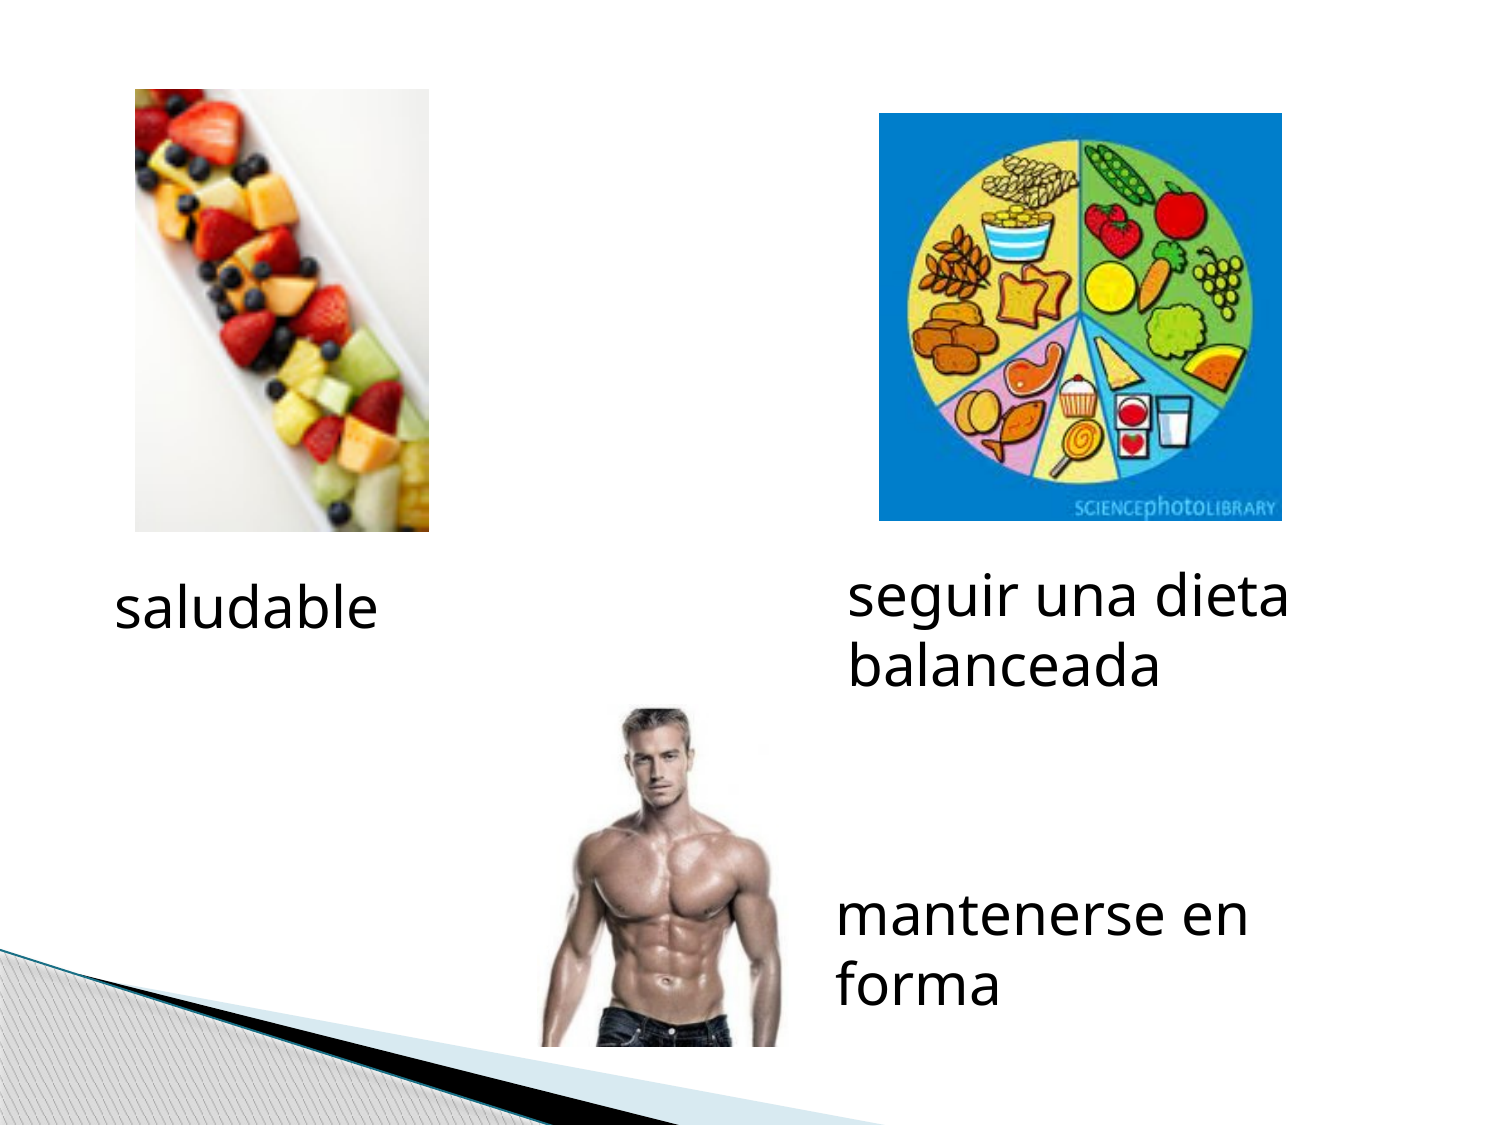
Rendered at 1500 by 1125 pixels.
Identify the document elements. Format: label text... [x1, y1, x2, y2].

picture [537, 703, 790, 1047]
text_box seguir una dieta balanceada [832, 550, 1412, 706]
picture [135, 89, 430, 532]
text_box saludable [100, 562, 479, 648]
text_box mantenerse en forma [820, 869, 1353, 1025]
picture [879, 113, 1282, 521]
